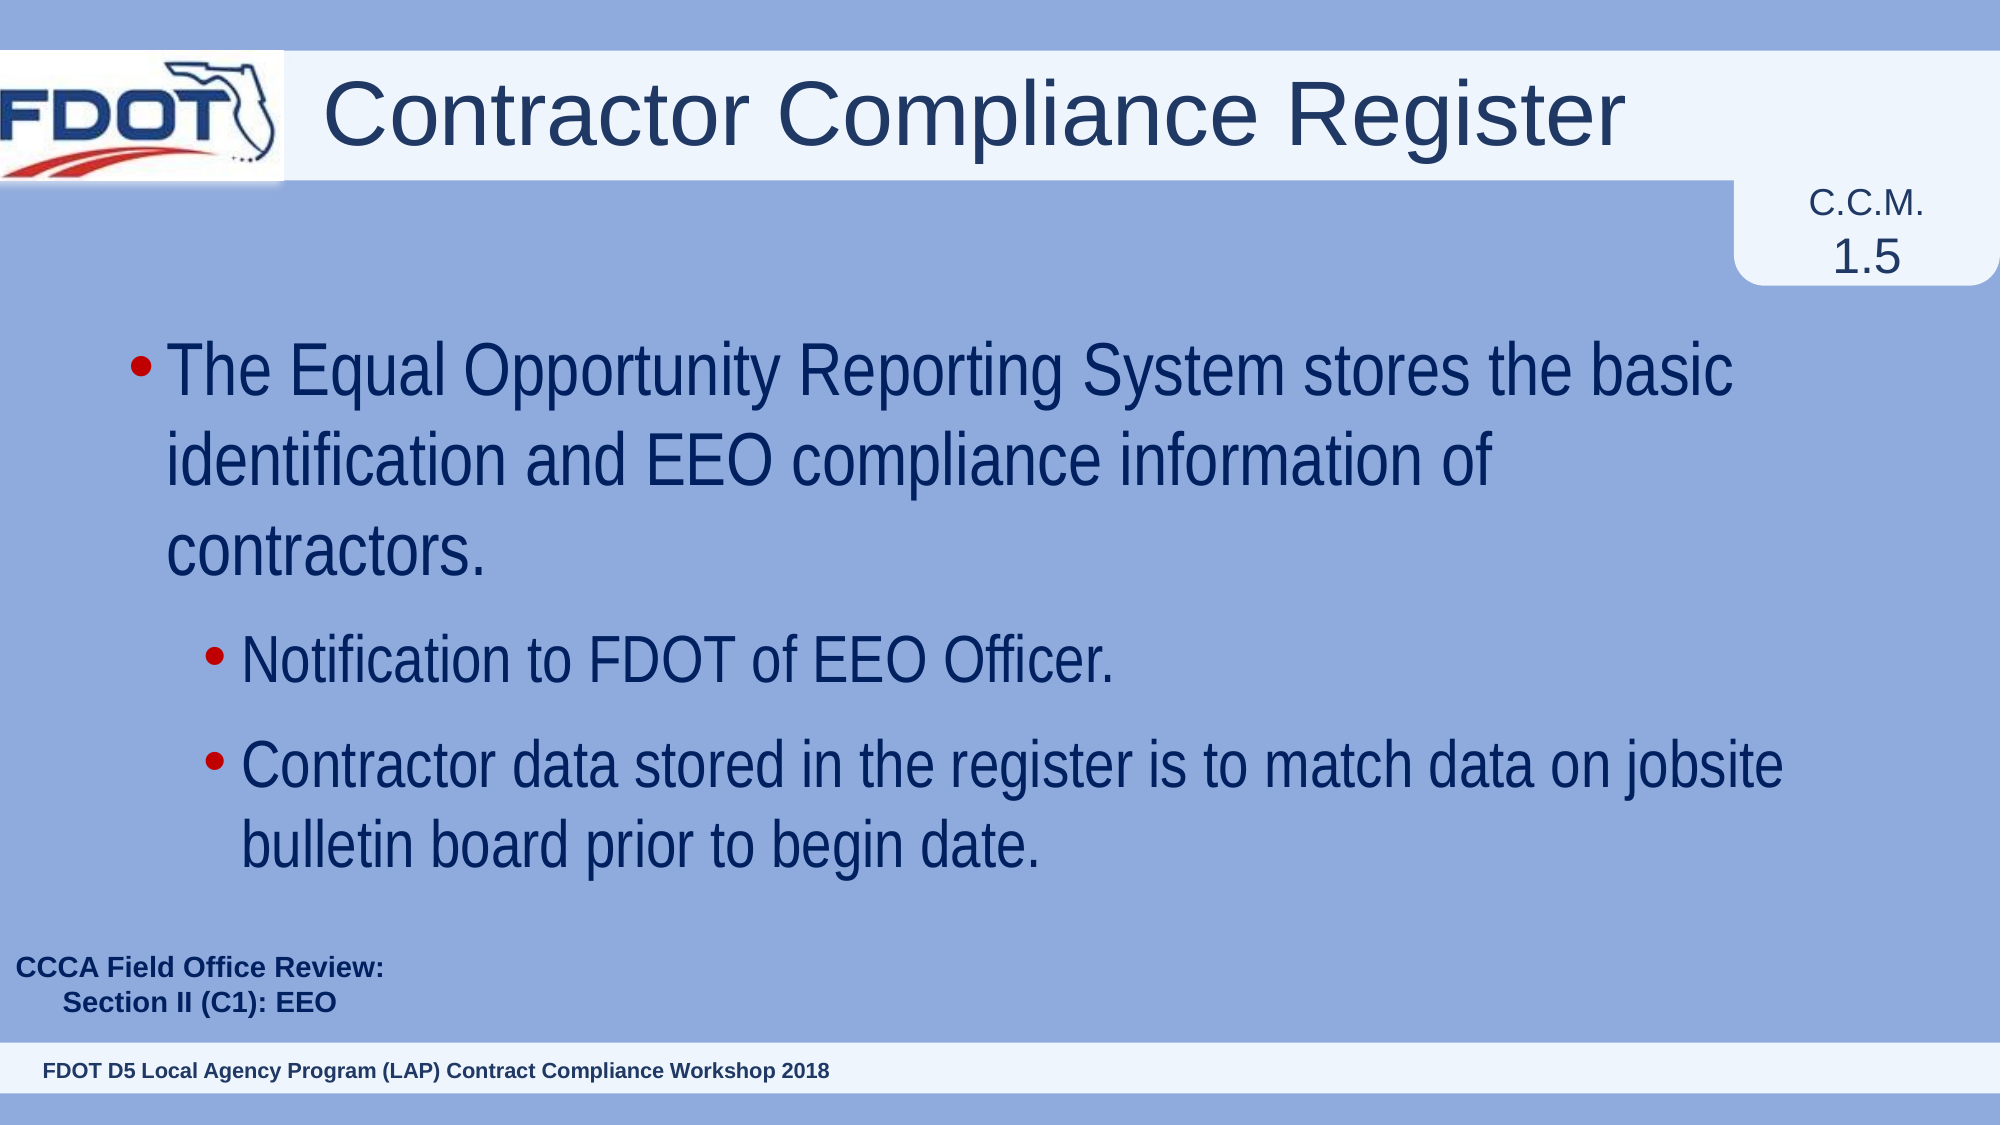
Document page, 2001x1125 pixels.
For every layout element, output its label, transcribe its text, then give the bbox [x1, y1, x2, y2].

list The Equal Opportunity Reporting System stores the basic identification and EEO compliance information of contractors. Notification to FDOT of EEO Officer. Contractor data stored in the register is to match data on jobsite bulletin board prior to begin date. [113, 313, 1839, 1027]
picture [0, 50, 284, 181]
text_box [1733, 101, 2000, 292]
title Contractor Compliance Register [307, 50, 2000, 181]
slide_number 18 [1412, 1042, 1863, 1103]
text_box CCCA Field Office Review: Section II (C1): EEO [0, 941, 557, 1026]
